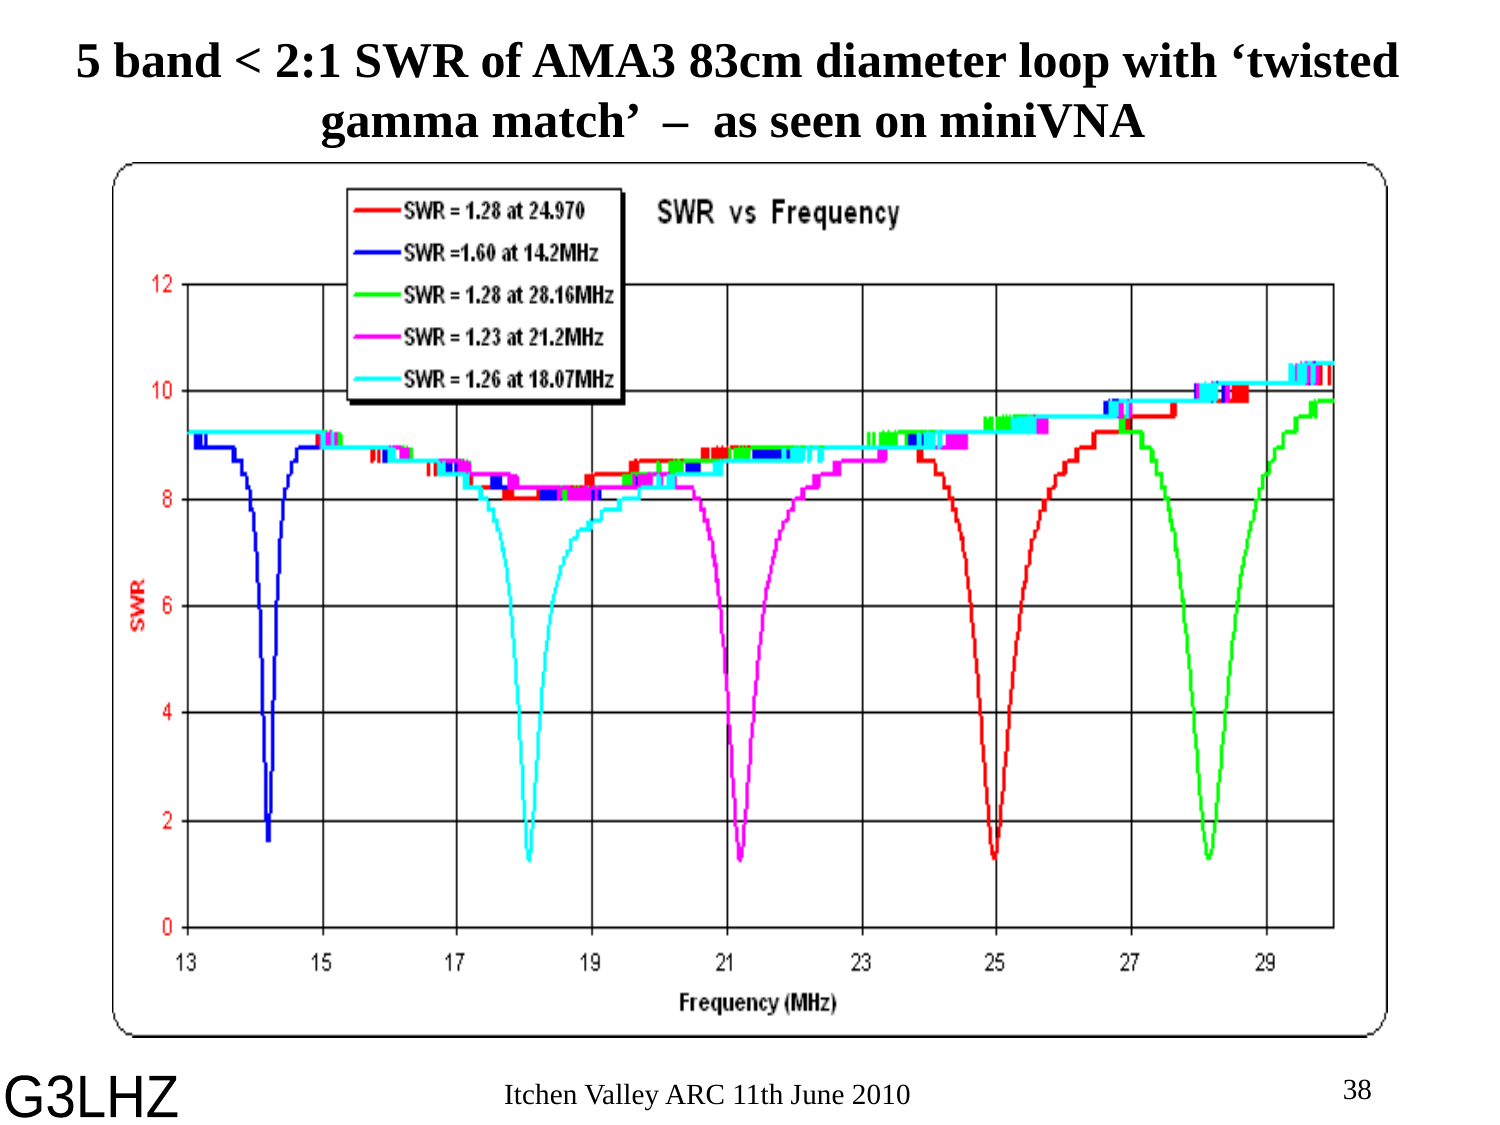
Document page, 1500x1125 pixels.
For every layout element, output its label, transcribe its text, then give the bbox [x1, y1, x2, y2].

title 5 band < 2:1 SWR of AMA3 83cm diameter loop with ‘twisted gamma match’ – as seen on miniVNA [49, 37, 1427, 138]
footer Itchen Valley ARC 11th June 2010 [396, 1067, 1019, 1125]
slide_number 38 [1074, 1062, 1388, 1101]
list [112, 162, 1388, 1038]
